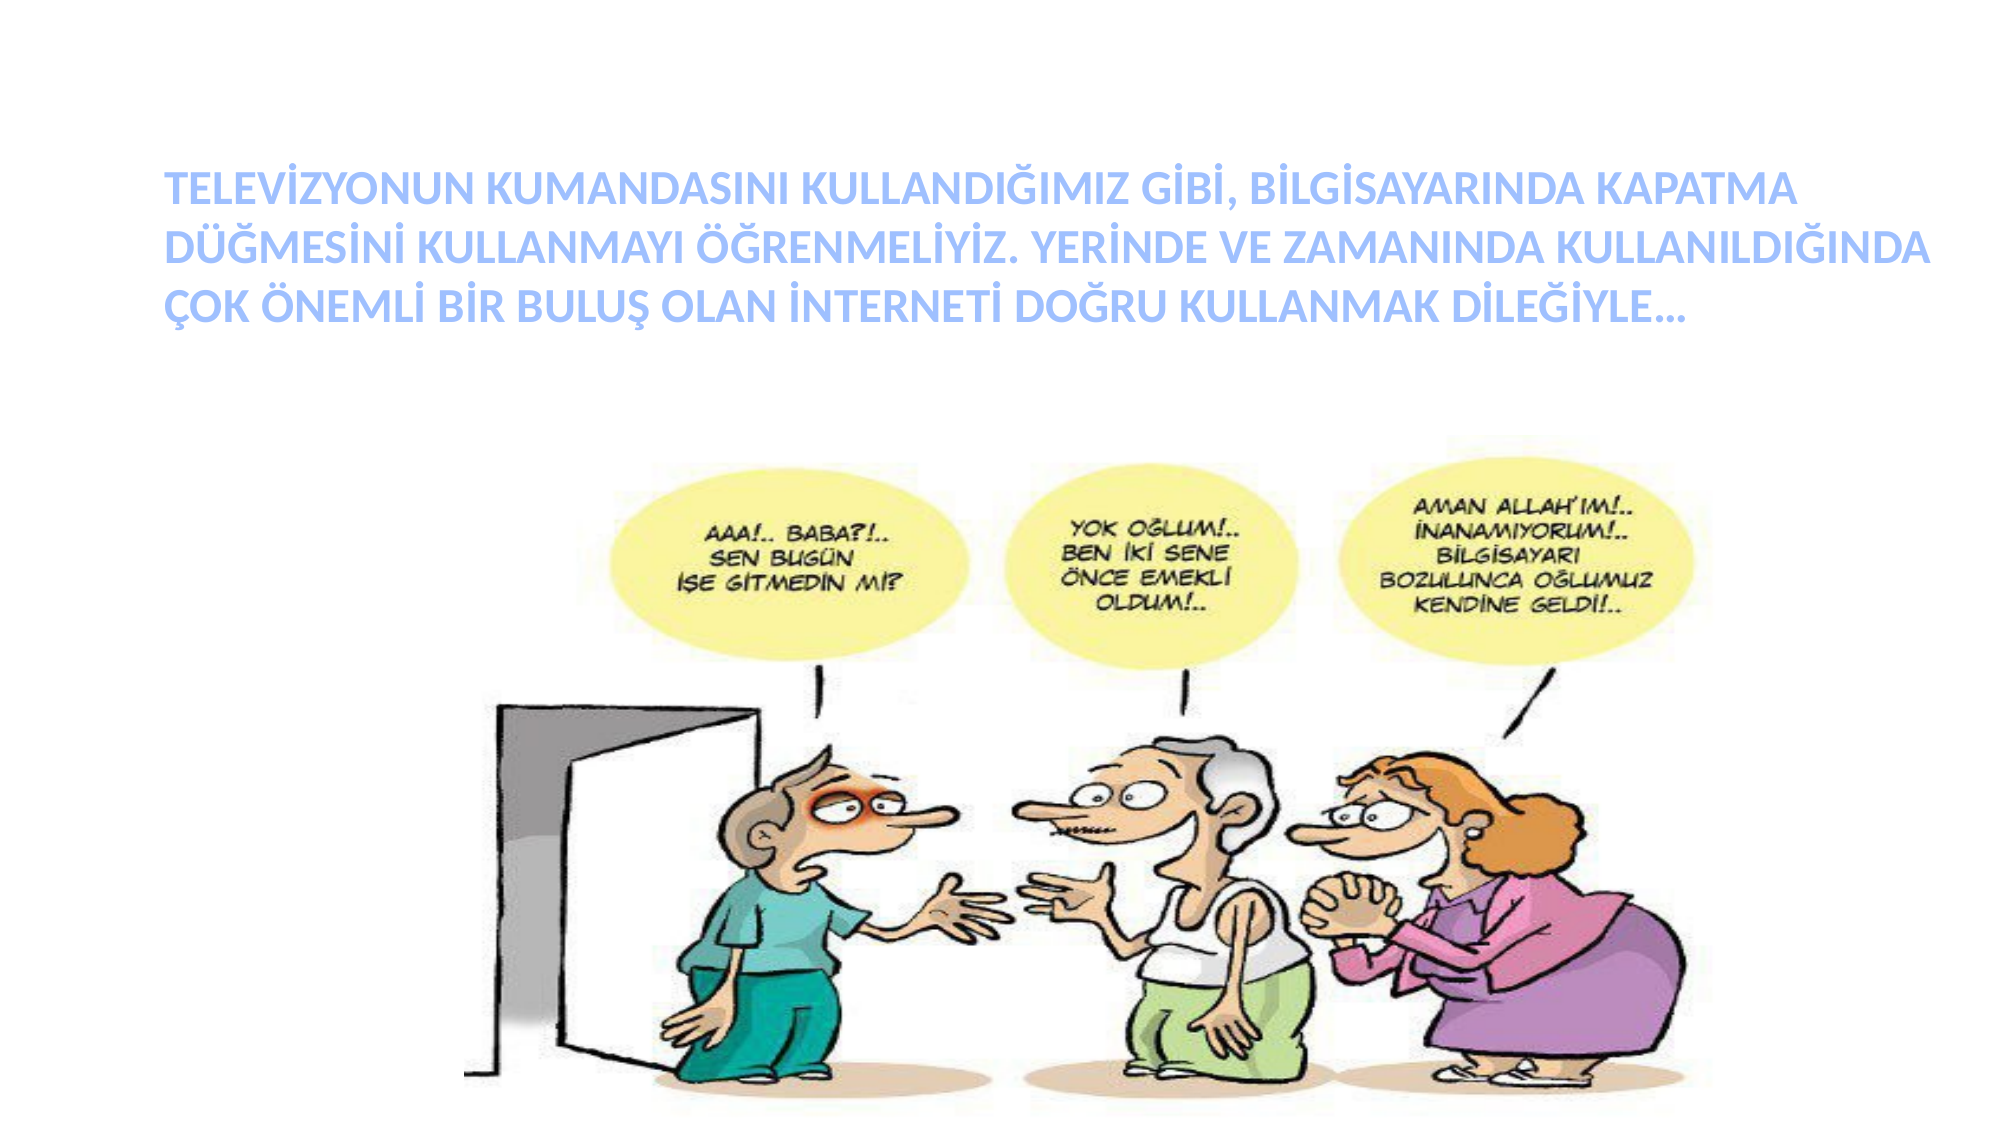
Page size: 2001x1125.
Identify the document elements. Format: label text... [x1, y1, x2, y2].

picture [464, 435, 1741, 1125]
title Televizyonun kumandasını kullandığımız gibi, bilgisayarında kapatma düğmesini kullanmayı öğrenmeliyiz. Yerinde ve zamanında kullanıldığında çok önemli bir buluş olan interneti doğru kullanmak dileğiyle… [149, 90, 1962, 480]
